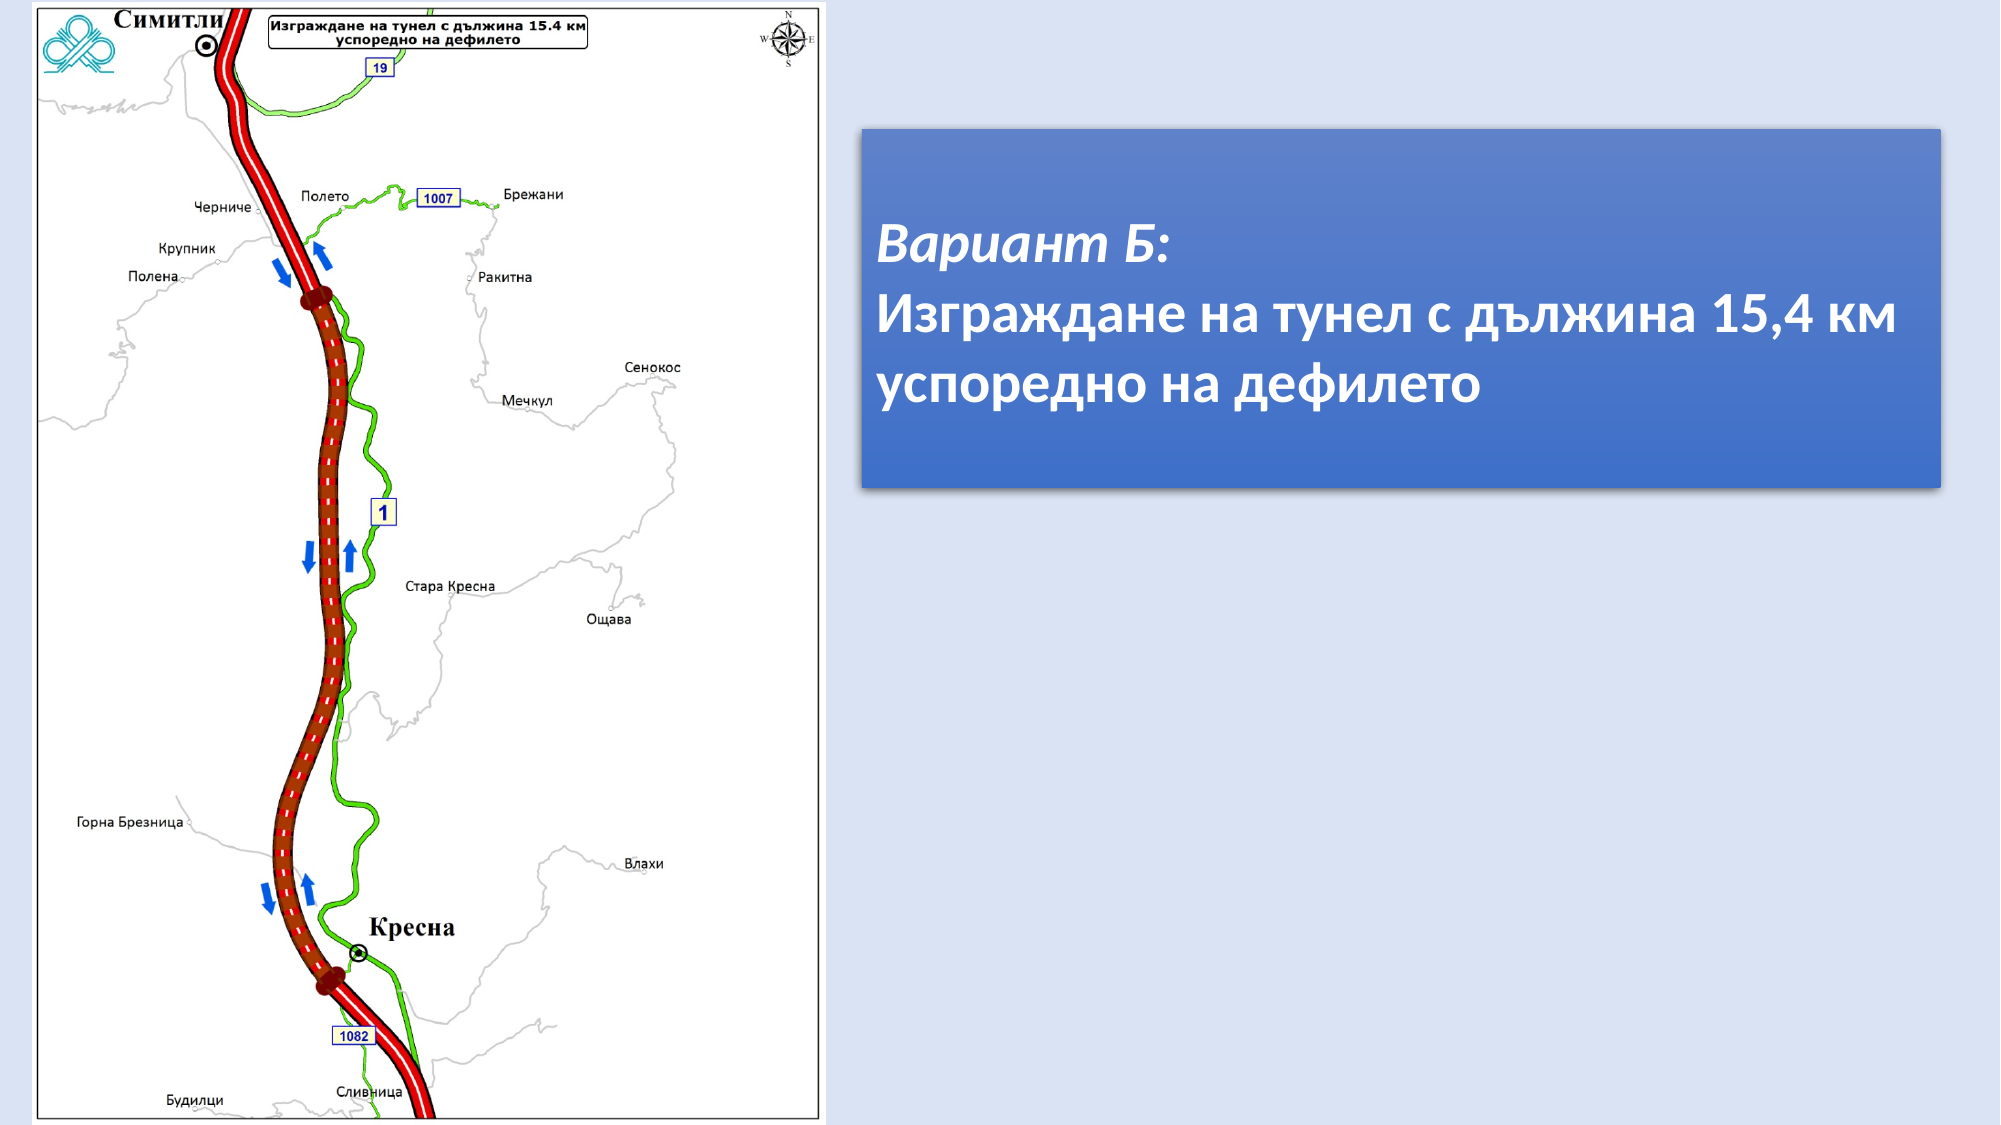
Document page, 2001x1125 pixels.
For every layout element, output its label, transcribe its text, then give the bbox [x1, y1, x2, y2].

picture [31, 2, 826, 1125]
text_box Вариант Б: Изграждане на тунел с дължина 15,4 км успоредно на дефилето [861, 129, 1941, 488]
